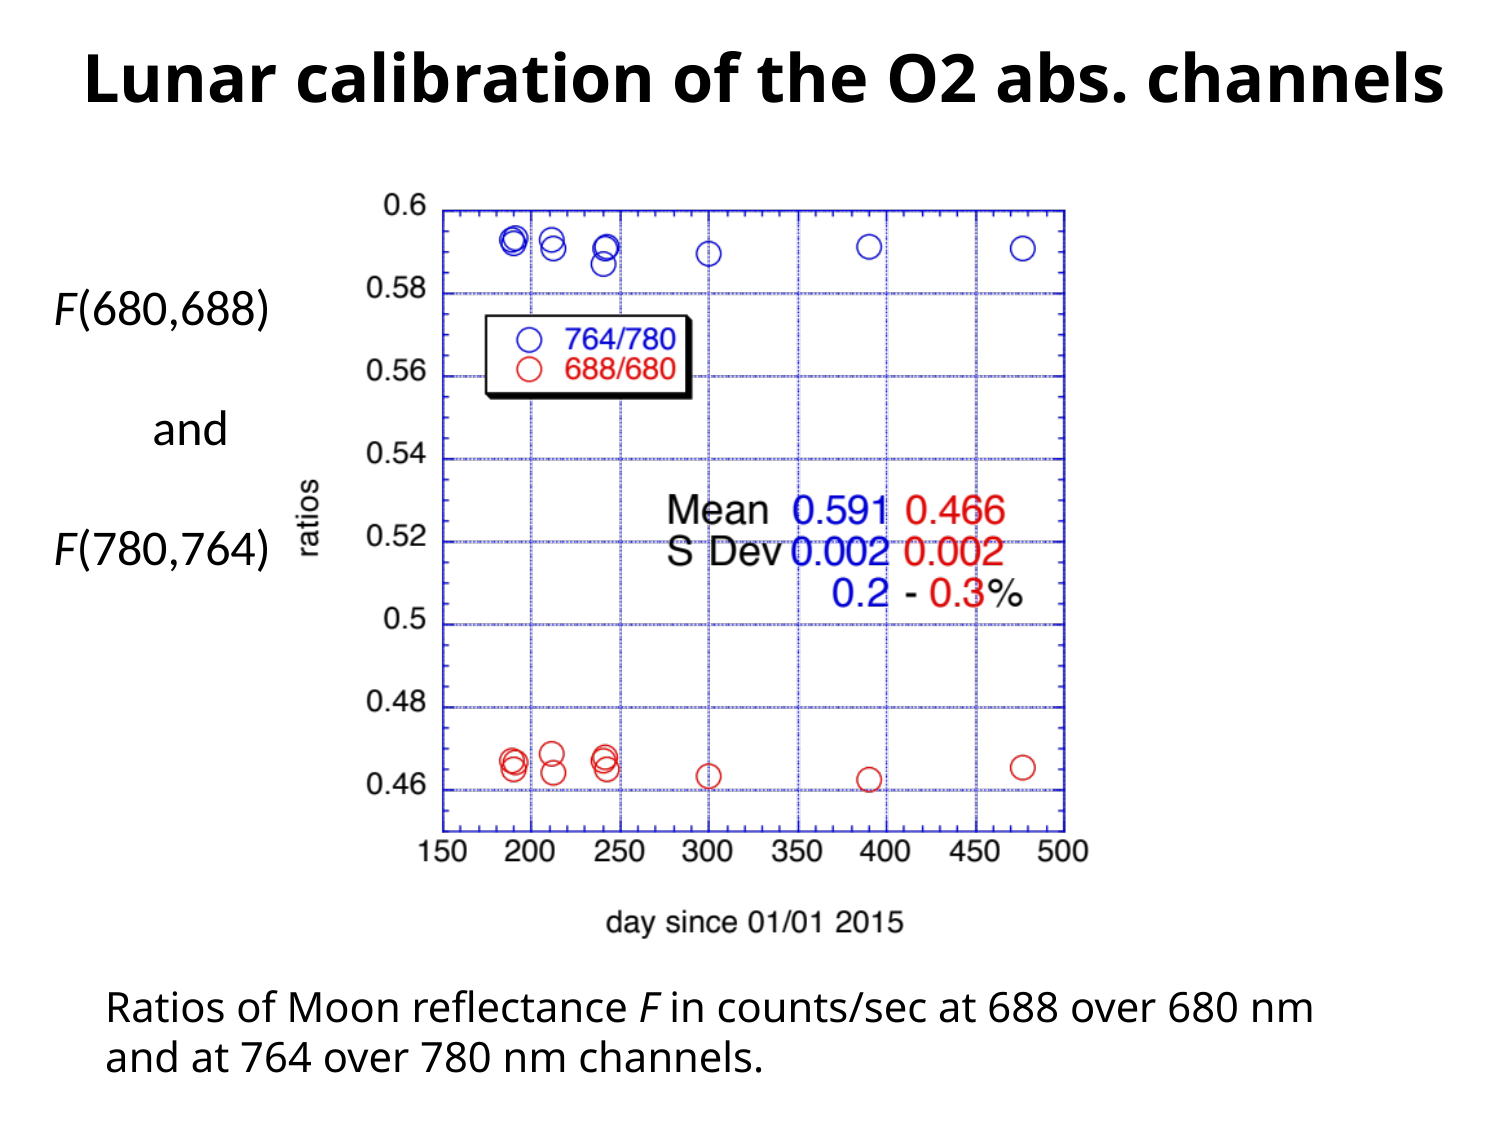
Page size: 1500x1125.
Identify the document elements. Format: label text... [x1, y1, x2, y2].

text_box F(680,688) and F(780,764) [27, 268, 282, 583]
text_box Lunar calibration of the O2 abs. channels [67, 28, 1462, 124]
picture [287, 183, 1097, 946]
text_box Ratios of Moon reflectance F in counts/sec at 688 over 680 nm and at 764 over 780 nm channels. [90, 973, 1409, 1088]
